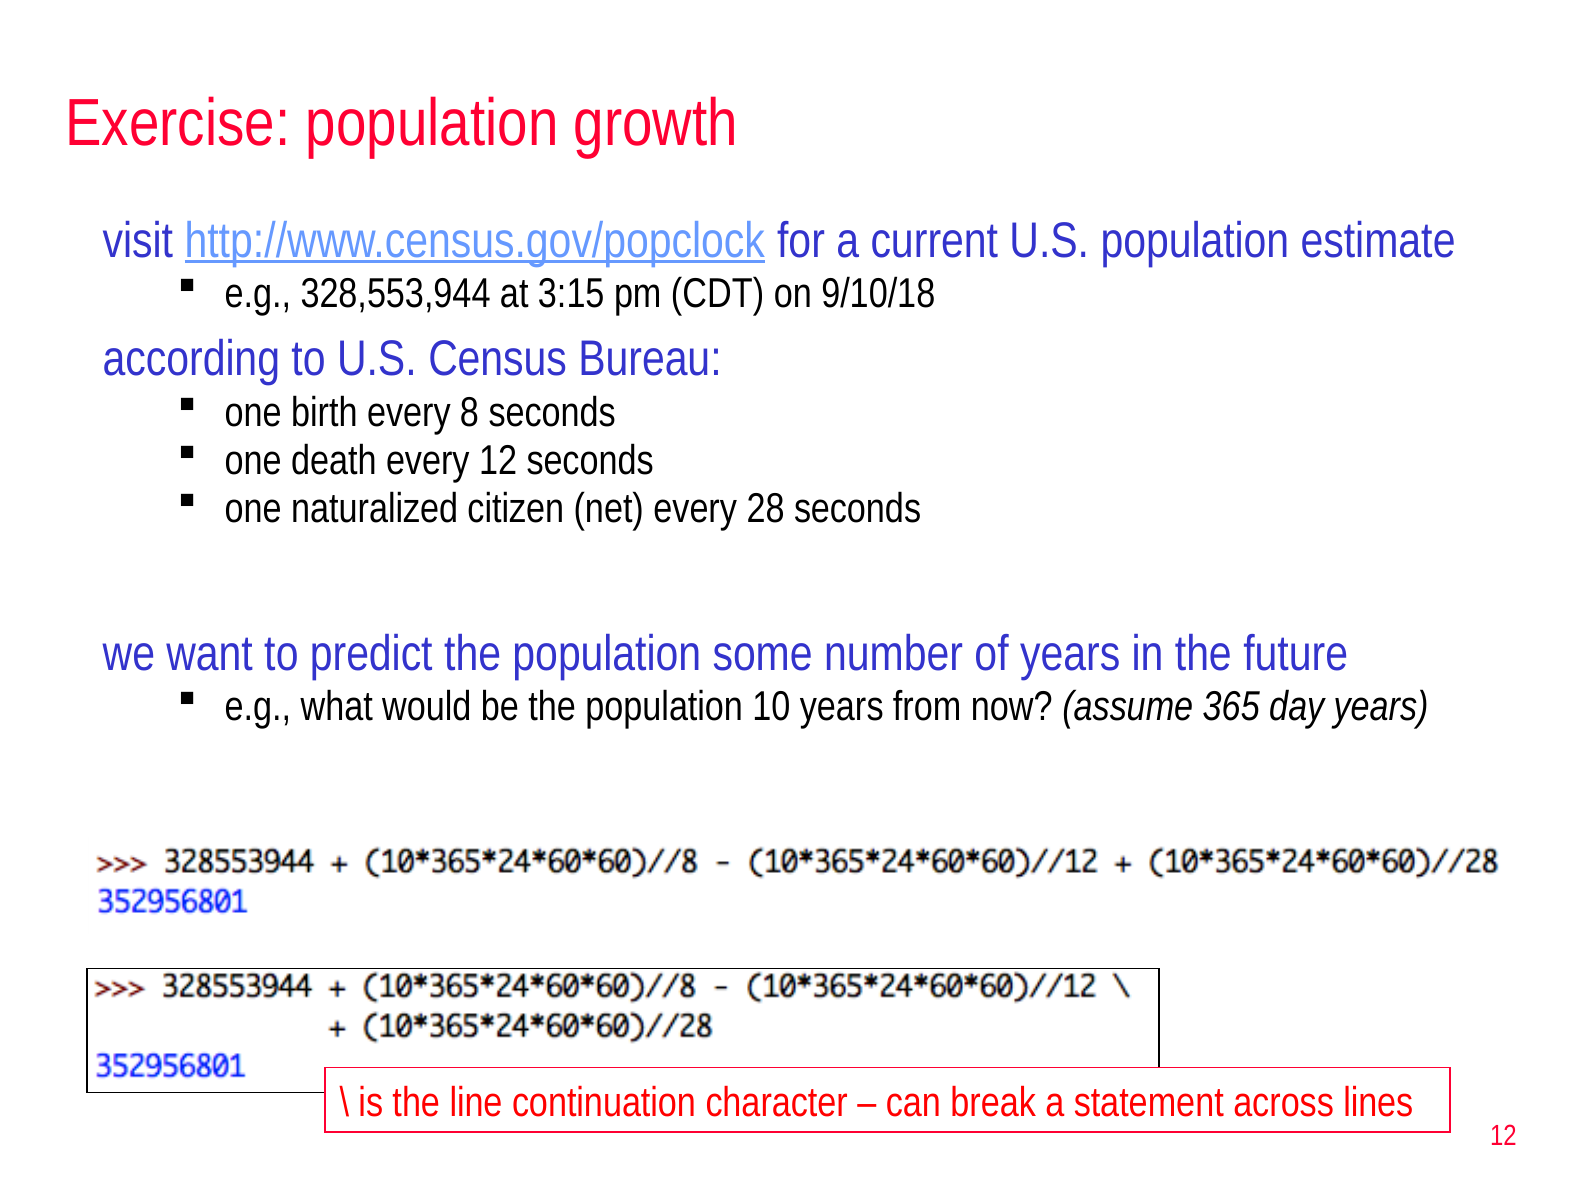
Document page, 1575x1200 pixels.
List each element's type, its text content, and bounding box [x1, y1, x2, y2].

picture [87, 837, 1538, 934]
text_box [87, 968, 1451, 1134]
title Exercise: population growth [50, 62, 1538, 175]
slide_number 12 [1203, 1092, 1532, 1174]
list visit http://www.census.gov/popclock for a current U.S. population estimate e.g., 328,553,944 at 3:15 pm (CDT) on 9/10/18 according to U.S. Census Bureau: one birth every 8 seconds one death every 12 seconds one naturalized citizen (net) every 28 seconds we want to predict the population some number of years in the future e.g., what would be the population 10 years from now? (assume 365 day years) [87, 200, 1475, 813]
